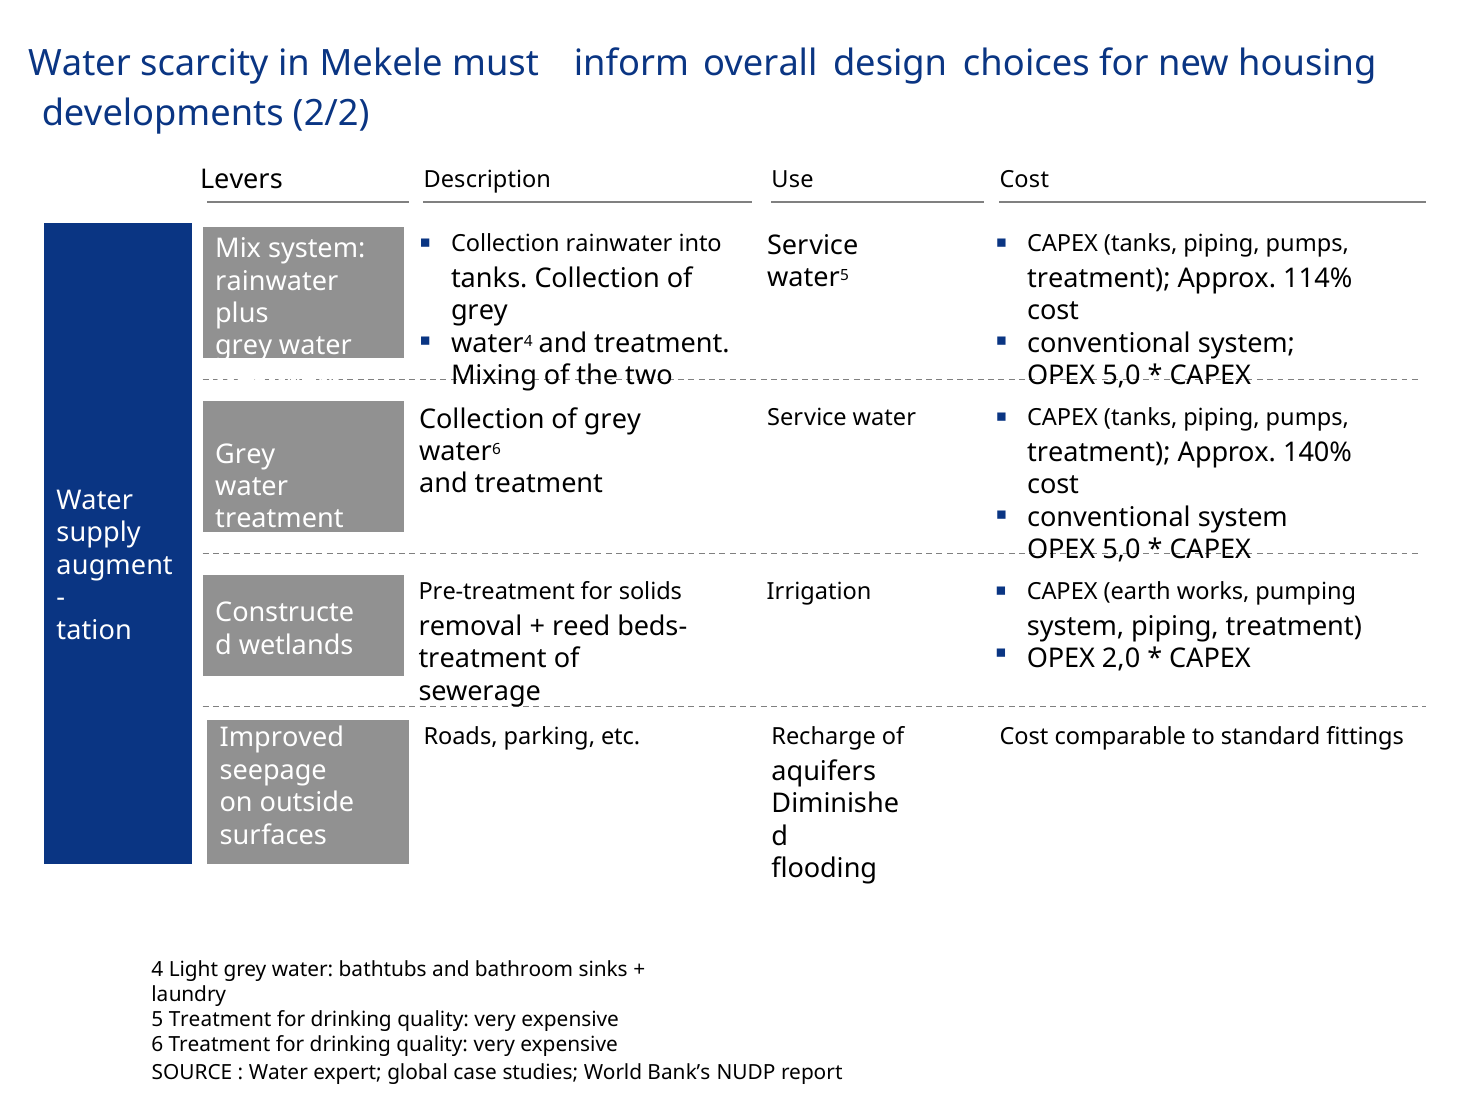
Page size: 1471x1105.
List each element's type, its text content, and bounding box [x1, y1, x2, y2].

text_box ▪ [993, 321, 1017, 356]
text_box Mix system: rainwater plus grey water treatment [202, 226, 405, 356]
text_box CAPEX (earth works, pumping system, piping, treatment) OPEX 2,0 * CAPEX [1024, 577, 1382, 674]
text_box CAPEX (tanks, piping, pumps, treatment); Approx. 140% cost conventional system OPEX 5,0 * CAPEX [1025, 403, 1383, 530]
text_box [207, 179, 409, 205]
text_box inform [571, 42, 701, 89]
text_box developments Levers [26, 92, 284, 197]
text_box [202, 356, 1422, 382]
text_box Water supply augment- tation [43, 223, 192, 865]
text_box Cost [997, 165, 1061, 197]
text_box Roads, parking, etc. [421, 722, 656, 754]
text_box Description [421, 165, 564, 197]
text_box Collection rainwater into tanks. Collection of grey water4 and treatment. Mixing of the two [448, 229, 741, 356]
text_box Recharge of aquifers Diminished flooding [769, 722, 918, 851]
text_box Cost comparable to standard fittings [997, 722, 1430, 754]
text_box ▪ [417, 321, 441, 356]
text_box SOURCE : Water expert; global case studies; World Bank’s NUDP report 34 [0, 1041, 1471, 1103]
text_box [202, 683, 1426, 709]
text_box Irrigation [764, 577, 880, 609]
text_box [423, 179, 753, 205]
text_box design [831, 42, 960, 89]
text_box [999, 179, 1426, 205]
text_box ▪ [993, 495, 1017, 530]
text_box CAPEX (tanks, piping, pumps, treatment); Approx. 114% cost conventional system; OPEX 5,0 * CAPEX [1025, 229, 1379, 356]
text_box Use [769, 165, 823, 197]
text_box ▪ [417, 223, 441, 262]
text_box Grey water treatment [202, 400, 405, 530]
text_box Collection of grey water6 and treatment [417, 402, 713, 467]
text_box Service water5 [765, 228, 939, 261]
text_box ▪ [993, 223, 1017, 262]
text_box choices for new housing [960, 42, 1407, 89]
text_box Improved seepage on outside surfaces [207, 719, 409, 865]
text_box ▪ [993, 397, 1017, 436]
text_box 4 Light grey water: bathtubs and bathroom sinks + laundry 5 Treatment for drinking quality: very expensive 6 Treatment for drinking quality: very expensive [149, 956, 684, 1032]
text_box [202, 530, 1422, 556]
text_box ▪ ▪ [993, 572, 1017, 676]
text_box Service water [765, 403, 929, 435]
text_box [771, 179, 985, 205]
text_box Water scarcity in Mekele must [26, 42, 571, 89]
text_box Pre-treatment for solids removal + reed beds- treatment of sewerage [416, 577, 701, 674]
text_box overall [701, 42, 831, 89]
text_box Constructed wetlands [202, 575, 405, 676]
text_box (2/2) [290, 92, 388, 139]
